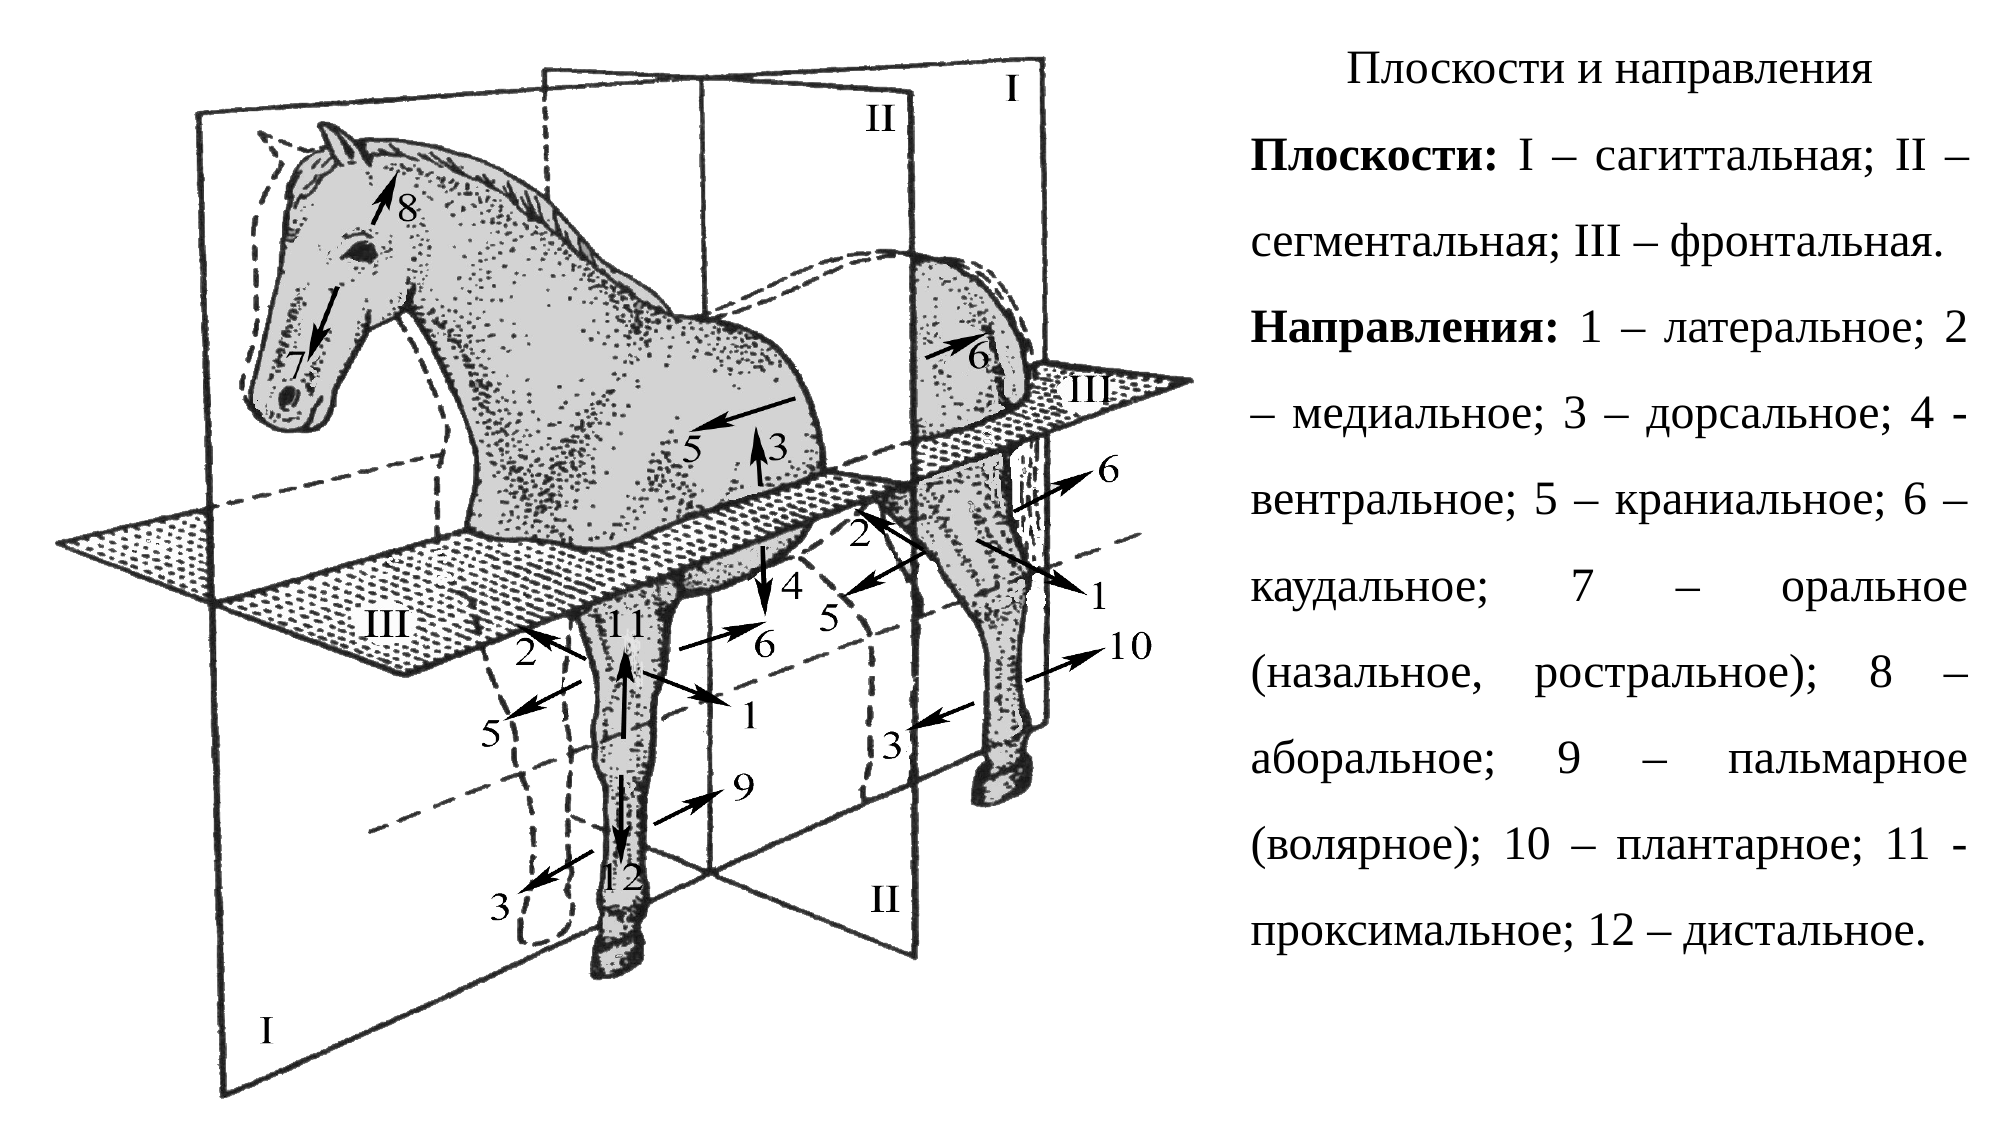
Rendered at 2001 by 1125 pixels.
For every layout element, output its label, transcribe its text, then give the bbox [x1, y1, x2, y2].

picture [0, 0, 1237, 1125]
text_box Плоскости и направления Плоскости: I – сагиттальная; II – сегментальная; III – фронтальная. Направления: 1 – латеральное; 2 – медиальное; 3 – дорсальное; 4 - вентральное; 5 – краниальное; 6 – каудальное; 7 – оральное (назальное, ростральное); 8 – аборальное; 9 – пальмарное (волярное); 10 – плантарное; 11 - проксимальное; 12 – дистальное. [1237, 0, 1984, 963]
